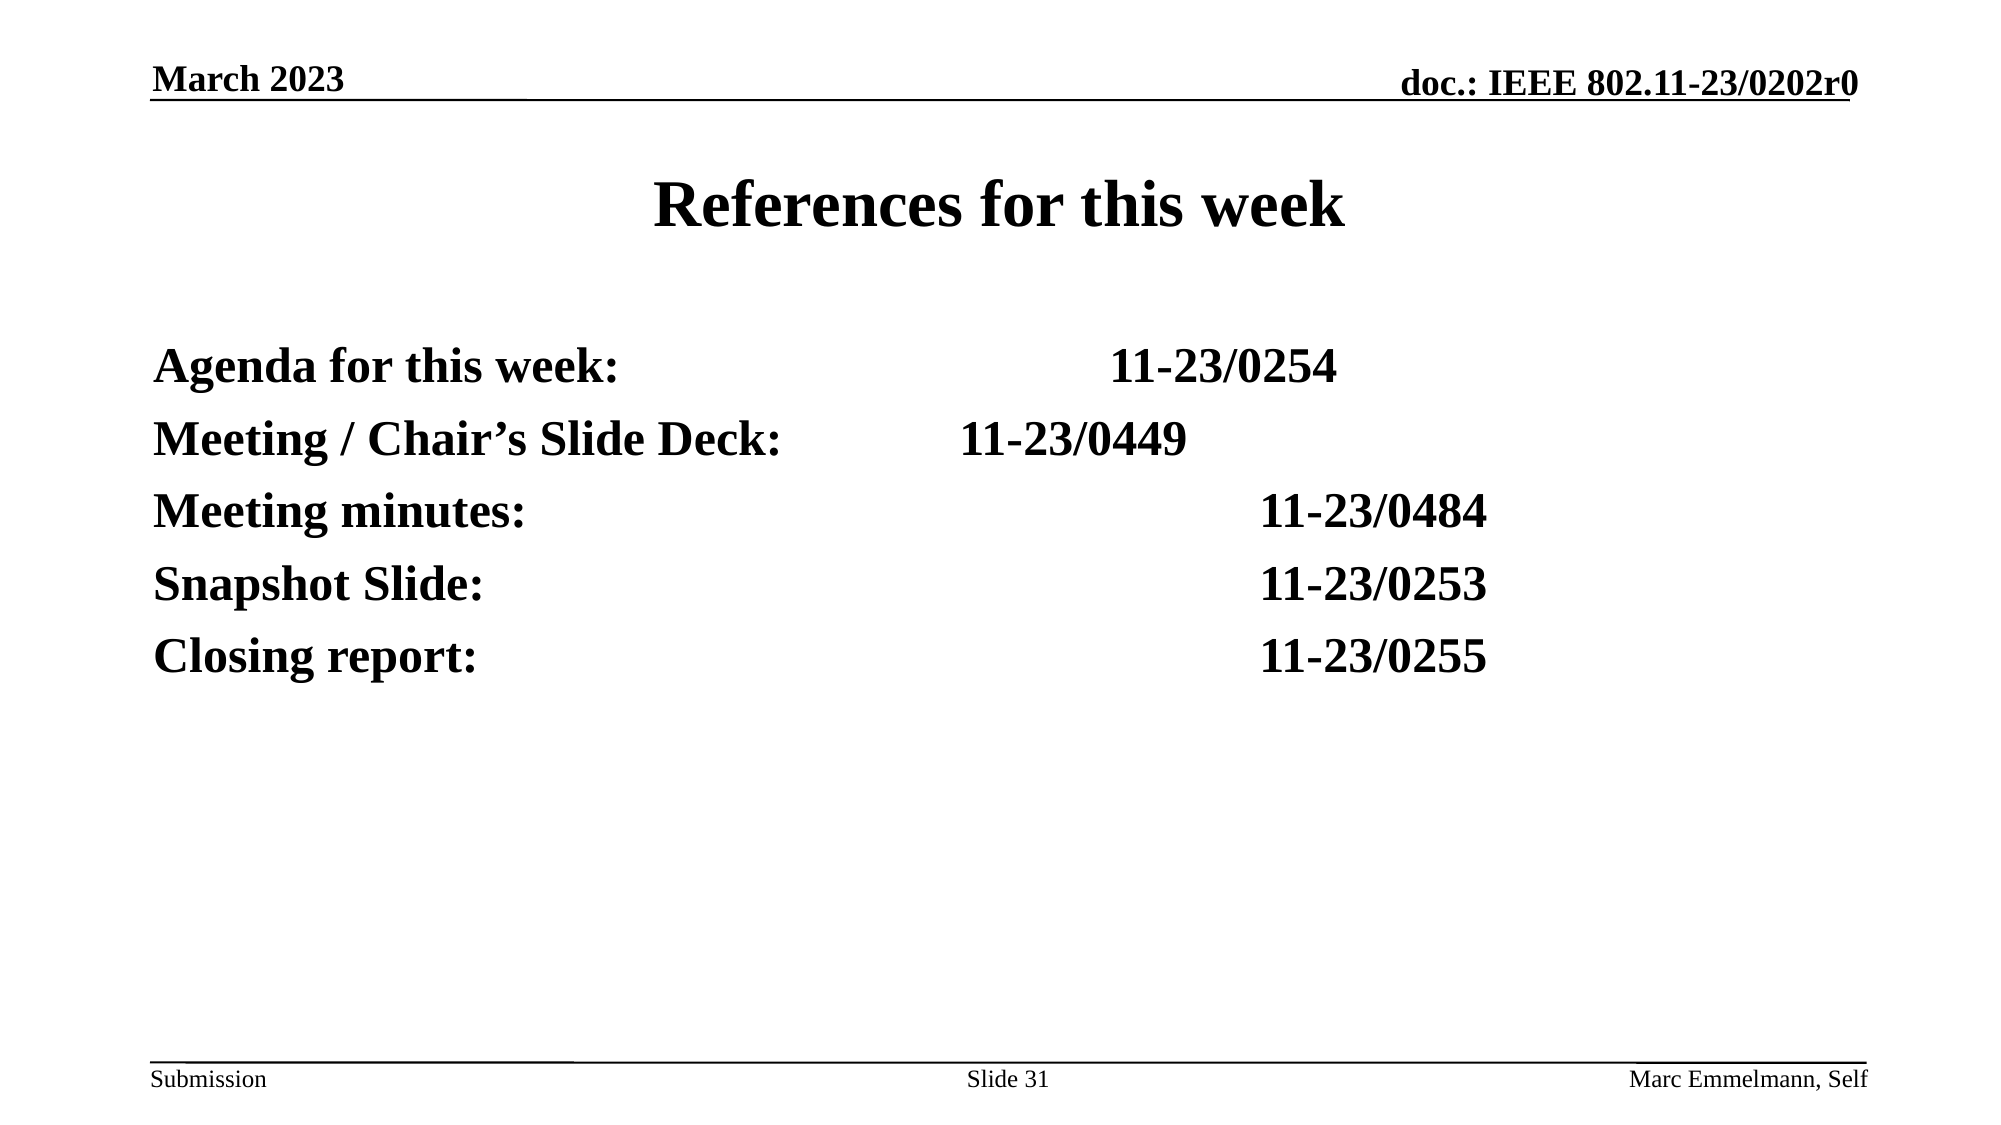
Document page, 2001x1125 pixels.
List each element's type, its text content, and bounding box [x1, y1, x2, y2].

footer Marc Emmelmann, Self [1171, 1061, 1869, 1093]
slide_number Slide 31 [950, 1061, 1067, 1123]
title References for this week [362, 112, 1638, 288]
list Agenda for this week: 11-23/0254 Meeting / Chair’s Slide Deck: 11-23/0449 Meeting minutes: 11-23/0484 Snapshot Slide: 11-23/0253 Closing report: 11-23/0255 [137, 324, 1883, 1016]
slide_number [152, 54, 563, 100]
